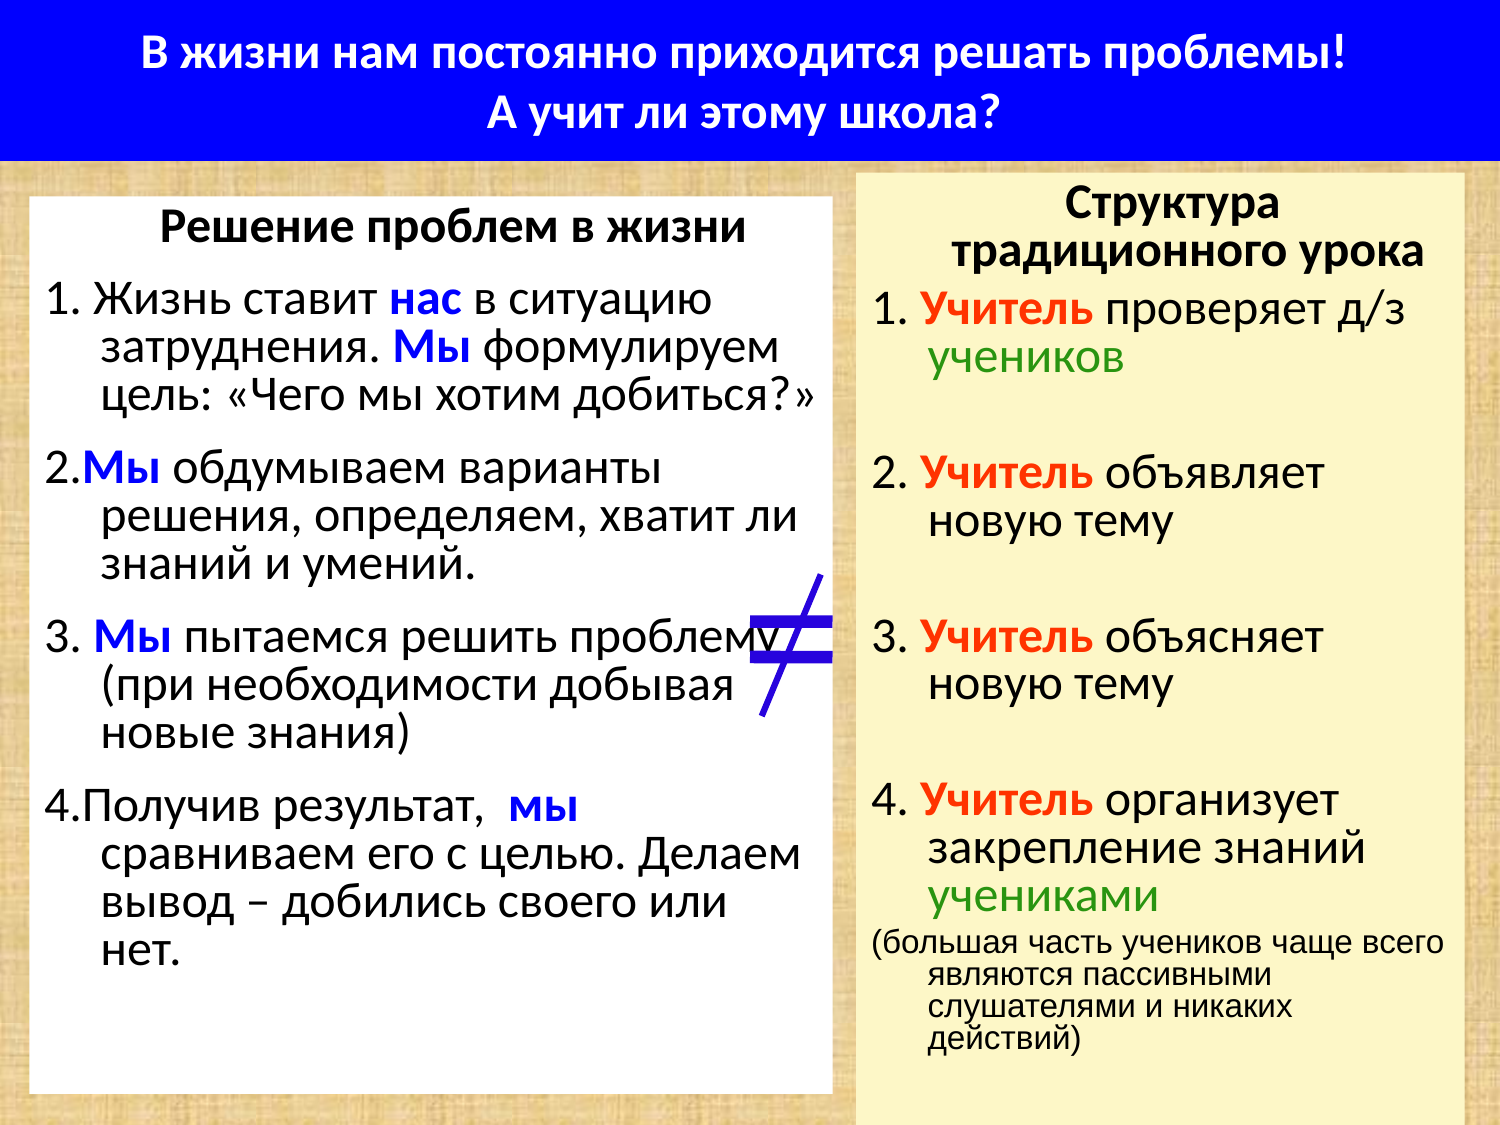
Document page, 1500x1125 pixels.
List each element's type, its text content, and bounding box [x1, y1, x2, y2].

picture [0, 161, 1500, 1125]
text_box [749, 574, 833, 717]
title В жизни нам постоянно приходится решать проблемы! А учит ли этому школа? [0, 0, 1500, 161]
text_box Решение проблем в жизни 1. Жизнь ставит нас в ситуацию затруднения. Мы формулируем цель: «Чего мы хотим добиться?» 2.Мы обдумываем варианты решения, определяем, хватит ли знаний и умений. 3. Мы пытаемся решить проблему (при необходимости добывая новые знания) 4.Получив результат, мы сравниваем его с целью. Делаем вывод – добились своего или нет. [29, 196, 833, 1094]
list Структура традиционного урока 1. Учитель проверяет д/з учеников 2. Учитель объявляет новую тему 3. Учитель объясняет новую тему 4. Учитель организует закрепление знаний учениками (большая часть учеников чаще всего являются пассивными слушателями и никаких действий) [856, 172, 1465, 1125]
